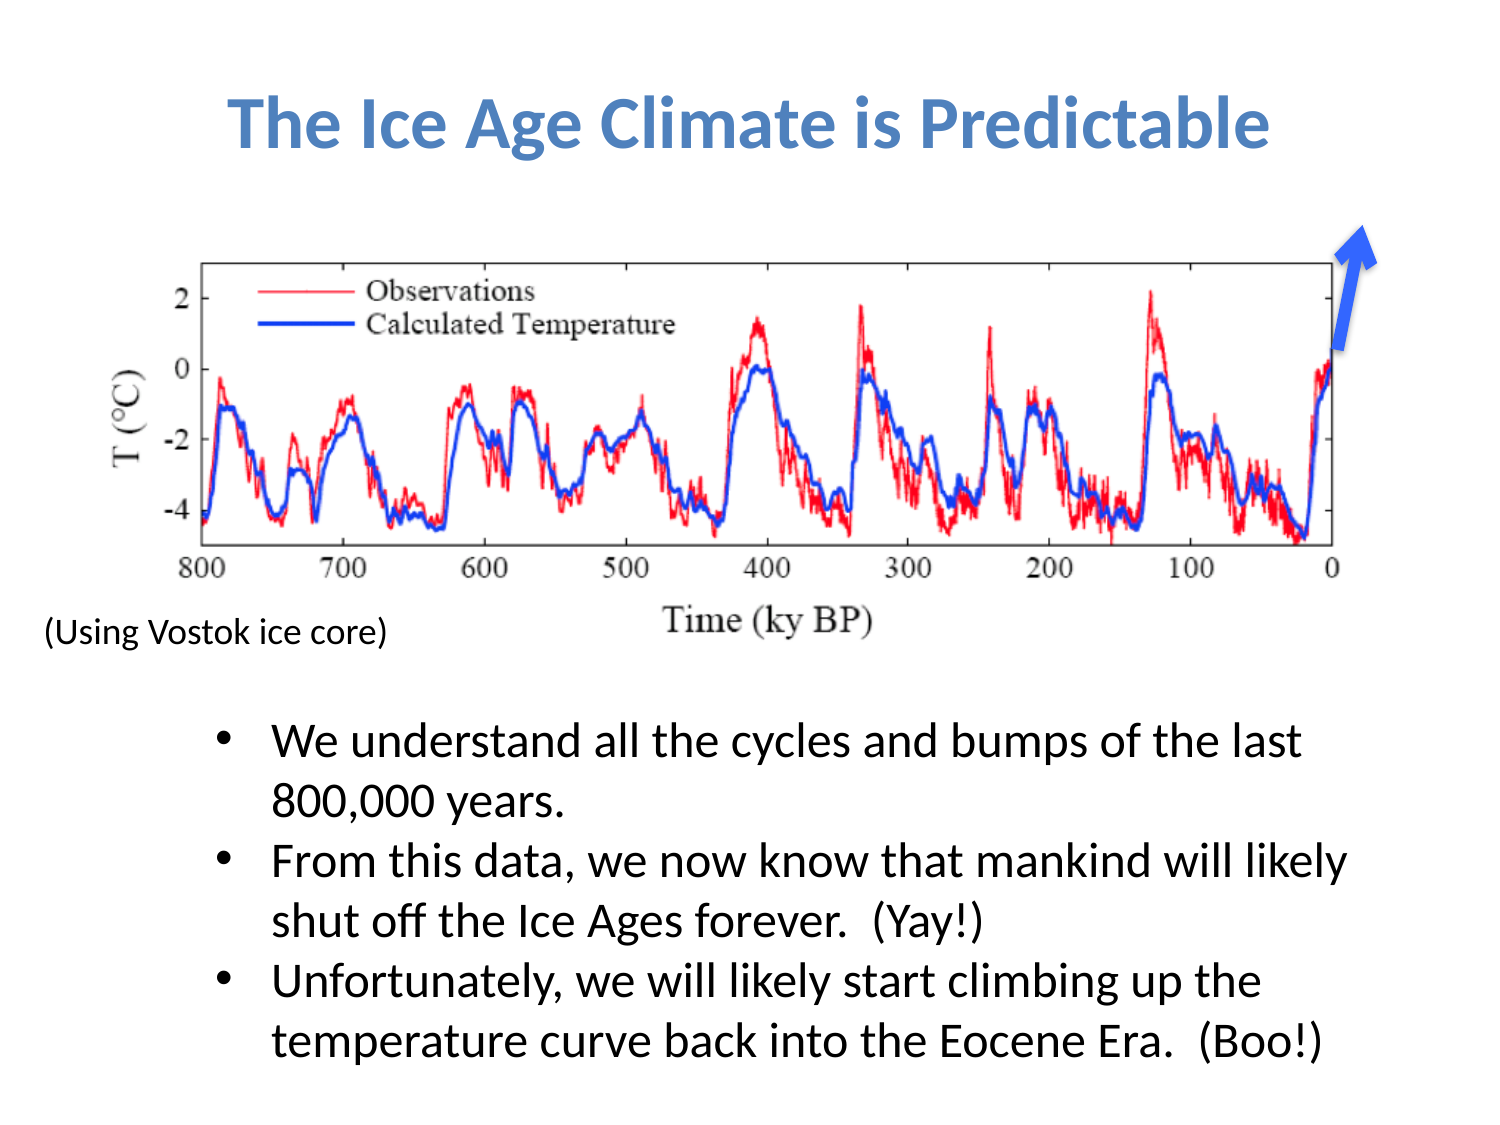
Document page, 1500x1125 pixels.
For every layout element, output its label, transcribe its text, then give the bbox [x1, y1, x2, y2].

text_box (Using Vostok ice core) [28, 599, 89, 660]
list We understand all the cycles and bumps of the last 800,000 years. From this data, we now know that mankind will likely shut off the Ice Ages forever. (Yay!) Unfortunately, we will likely start climbing up the temperature curve back into the Eocene Era. (Boo!) [200, 699, 1450, 1025]
title The Ice Age Climate is Predictable [75, 24, 1425, 213]
picture [87, 250, 1427, 651]
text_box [1337, 224, 1363, 351]
